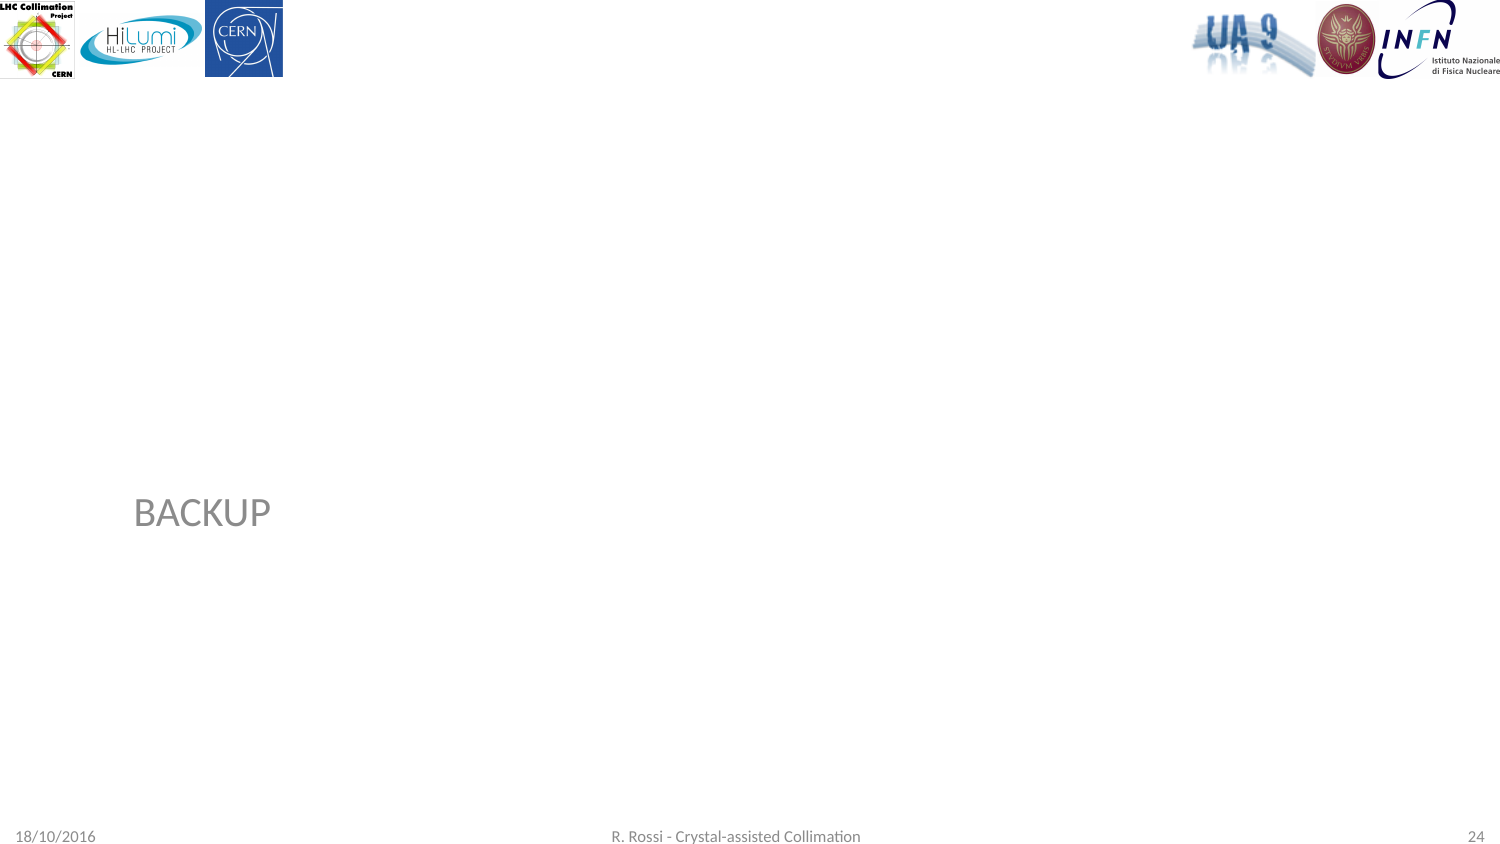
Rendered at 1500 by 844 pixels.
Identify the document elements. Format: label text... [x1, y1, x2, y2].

footer R. Rossi - Crystal-assisted Collimation [323, 826, 1149, 844]
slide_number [0, 826, 323, 844]
picture [0, 1, 75, 84]
picture [205, 0, 283, 77]
list BACKUP [118, 357, 1394, 543]
slide_number 24 [1149, 826, 1500, 844]
picture [1188, 0, 1500, 85]
